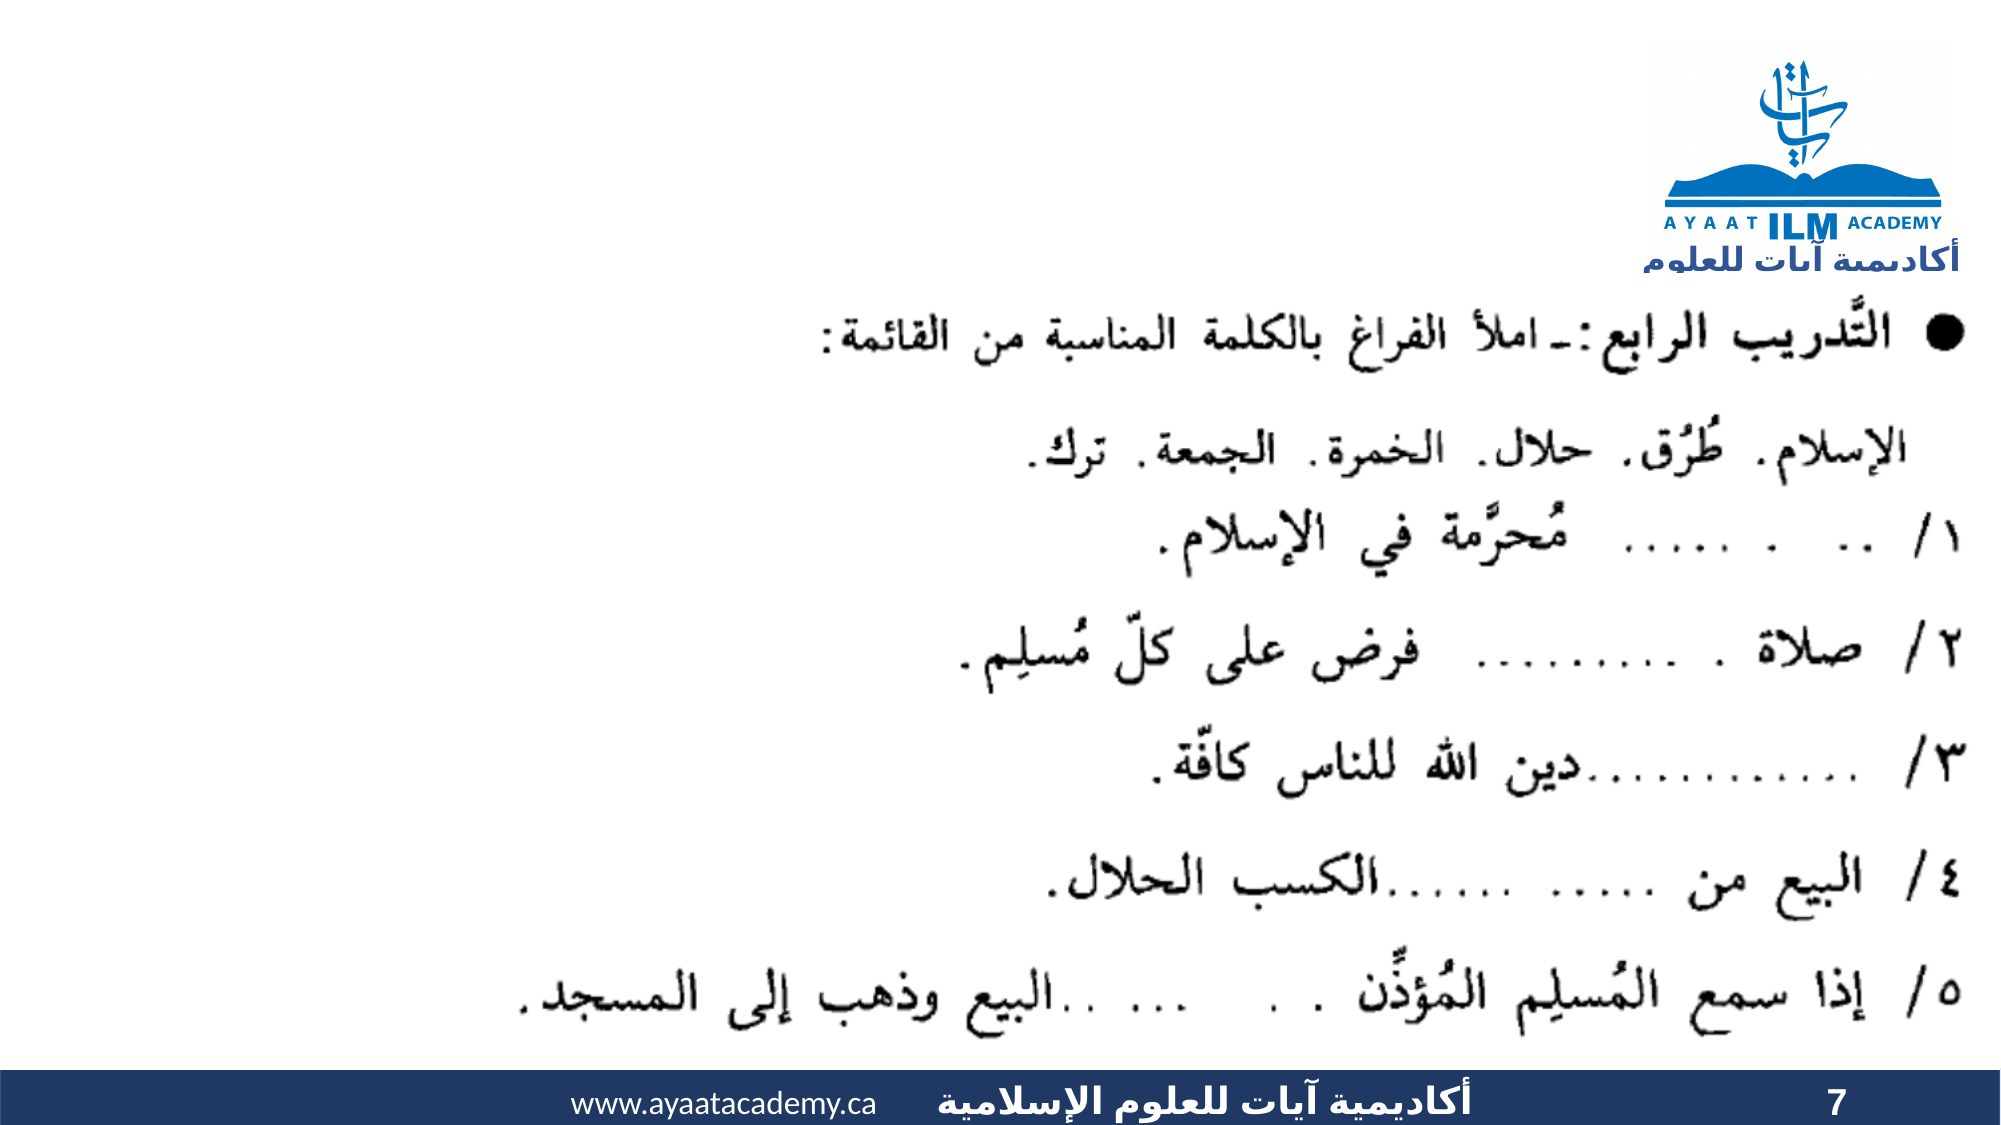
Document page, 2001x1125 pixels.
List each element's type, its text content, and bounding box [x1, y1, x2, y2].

picture [0, 273, 2000, 1070]
slide_number 7 [1412, 1070, 1863, 1125]
picture [1651, 37, 1952, 257]
